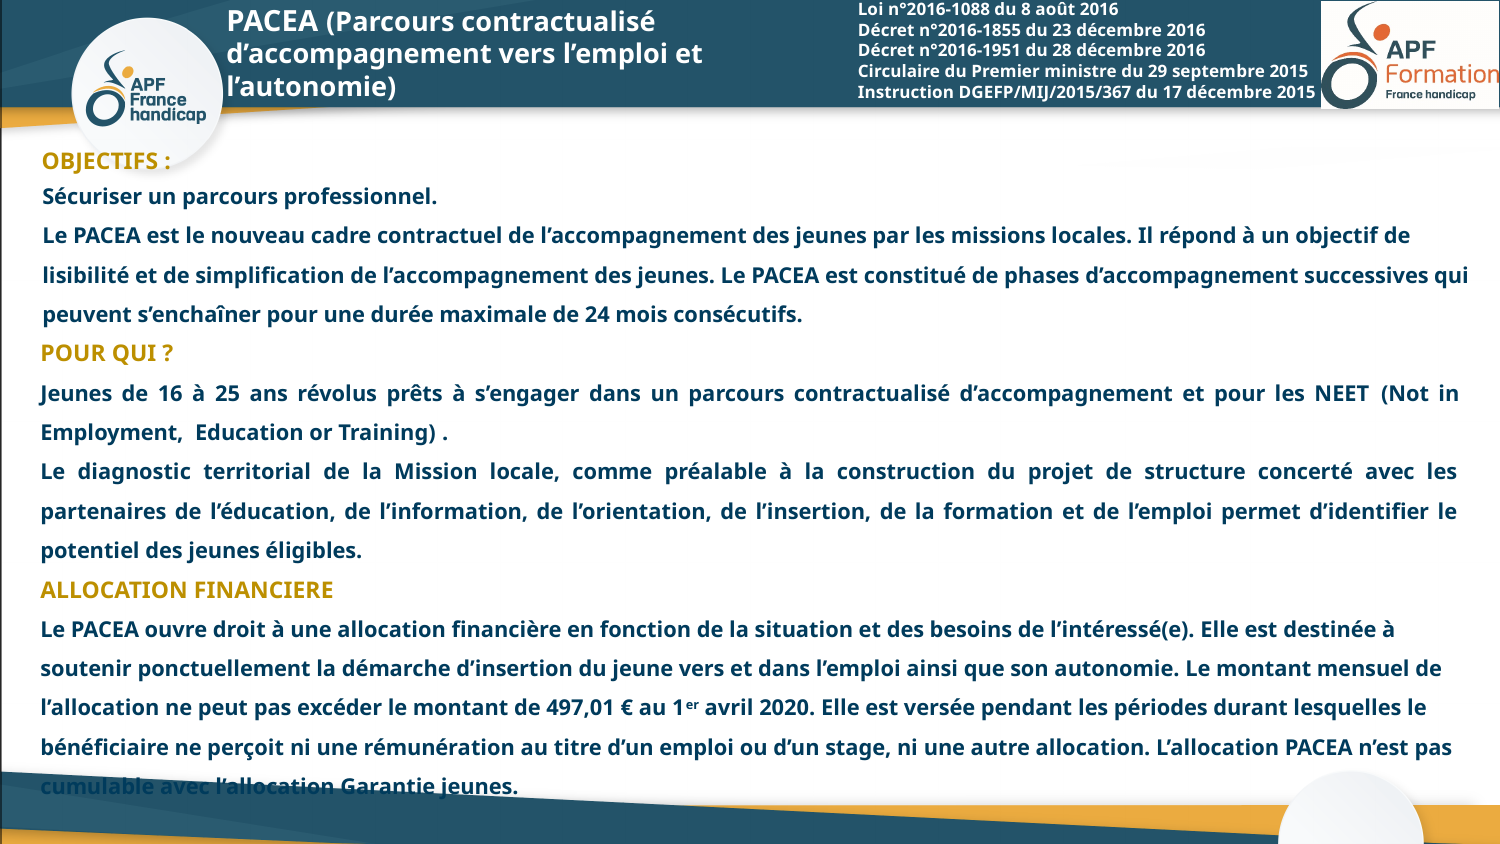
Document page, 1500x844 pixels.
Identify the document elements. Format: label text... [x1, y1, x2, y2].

text_box OBJECTIFS : [26, 139, 192, 182]
text_box ALLOCATION FINANCIERE [25, 567, 1470, 594]
text_box Sécuriser un parcours professionnel. Le PACEA est le nouveau cadre contractuel de l’accompagnement des jeunes par les missions locales. Il répond à un objectif de lisibilité et de simplification de l’accompagnement des jeunes. Le PACEA est constitué de phases d’accompagnement successives qui peuvent s’enchaîner pour une durée maximale de 24 mois consécutifs. [27, 162, 1499, 335]
picture [0, 0, 1500, 844]
text_box Le PACEA ouvre droit à une allocation financière en fonction de la situation et des besoins de l’intéressé(e). Elle est destinée à soutenir ponctuellement la démarche d’insertion du jeune vers et dans l’emploi ainsi que son autonomie. Le montant mensuel de l’allocation ne peut pas excéder le montant de 497,01 € au 1er avril 2020. Elle est versée pendant les périodes durant lesquelles le bénéficiaire ne perçoit ni une rémunération au titre d’un emploi ou d’un stage, ni une autre allocation. L’allocation PACEA n’est pas cumulable avec l’allocation Garantie jeunes. [25, 594, 1497, 807]
text_box PACEA (Parcours contractualisé d’accompagnement vers l’emploi et l’autonomie) [211, 0, 875, 143]
text_box POUR QUI ? Jeunes de 16 à 25 ans révolus prêts à s’engager dans un parcours contractualisé d’accompagnement et pour les NEET (Not in Employment, Education or Training) . Le diagnostic territorial de la Mission locale, comme préalable à la construction du projet de structure concerté avec les partenaires de l’éducation, de l’information, de l’orientation, de l’insertion, de la formation et de l’emploi permet d’identifier le potentiel des jeunes éligibles. [25, 331, 1475, 571]
text_box Loi n°2016-1088 du 8 août 2016 Décret n°2016-1855 du 23 décembre 2016 Décret n°2016-1951 du 28 décembre 2016 Circulaire du Premier ministre du 29 septembre 2015 Instruction DGEFP/MIJ/2015/367 du 17 décembre 2015 [843, 0, 1320, 109]
